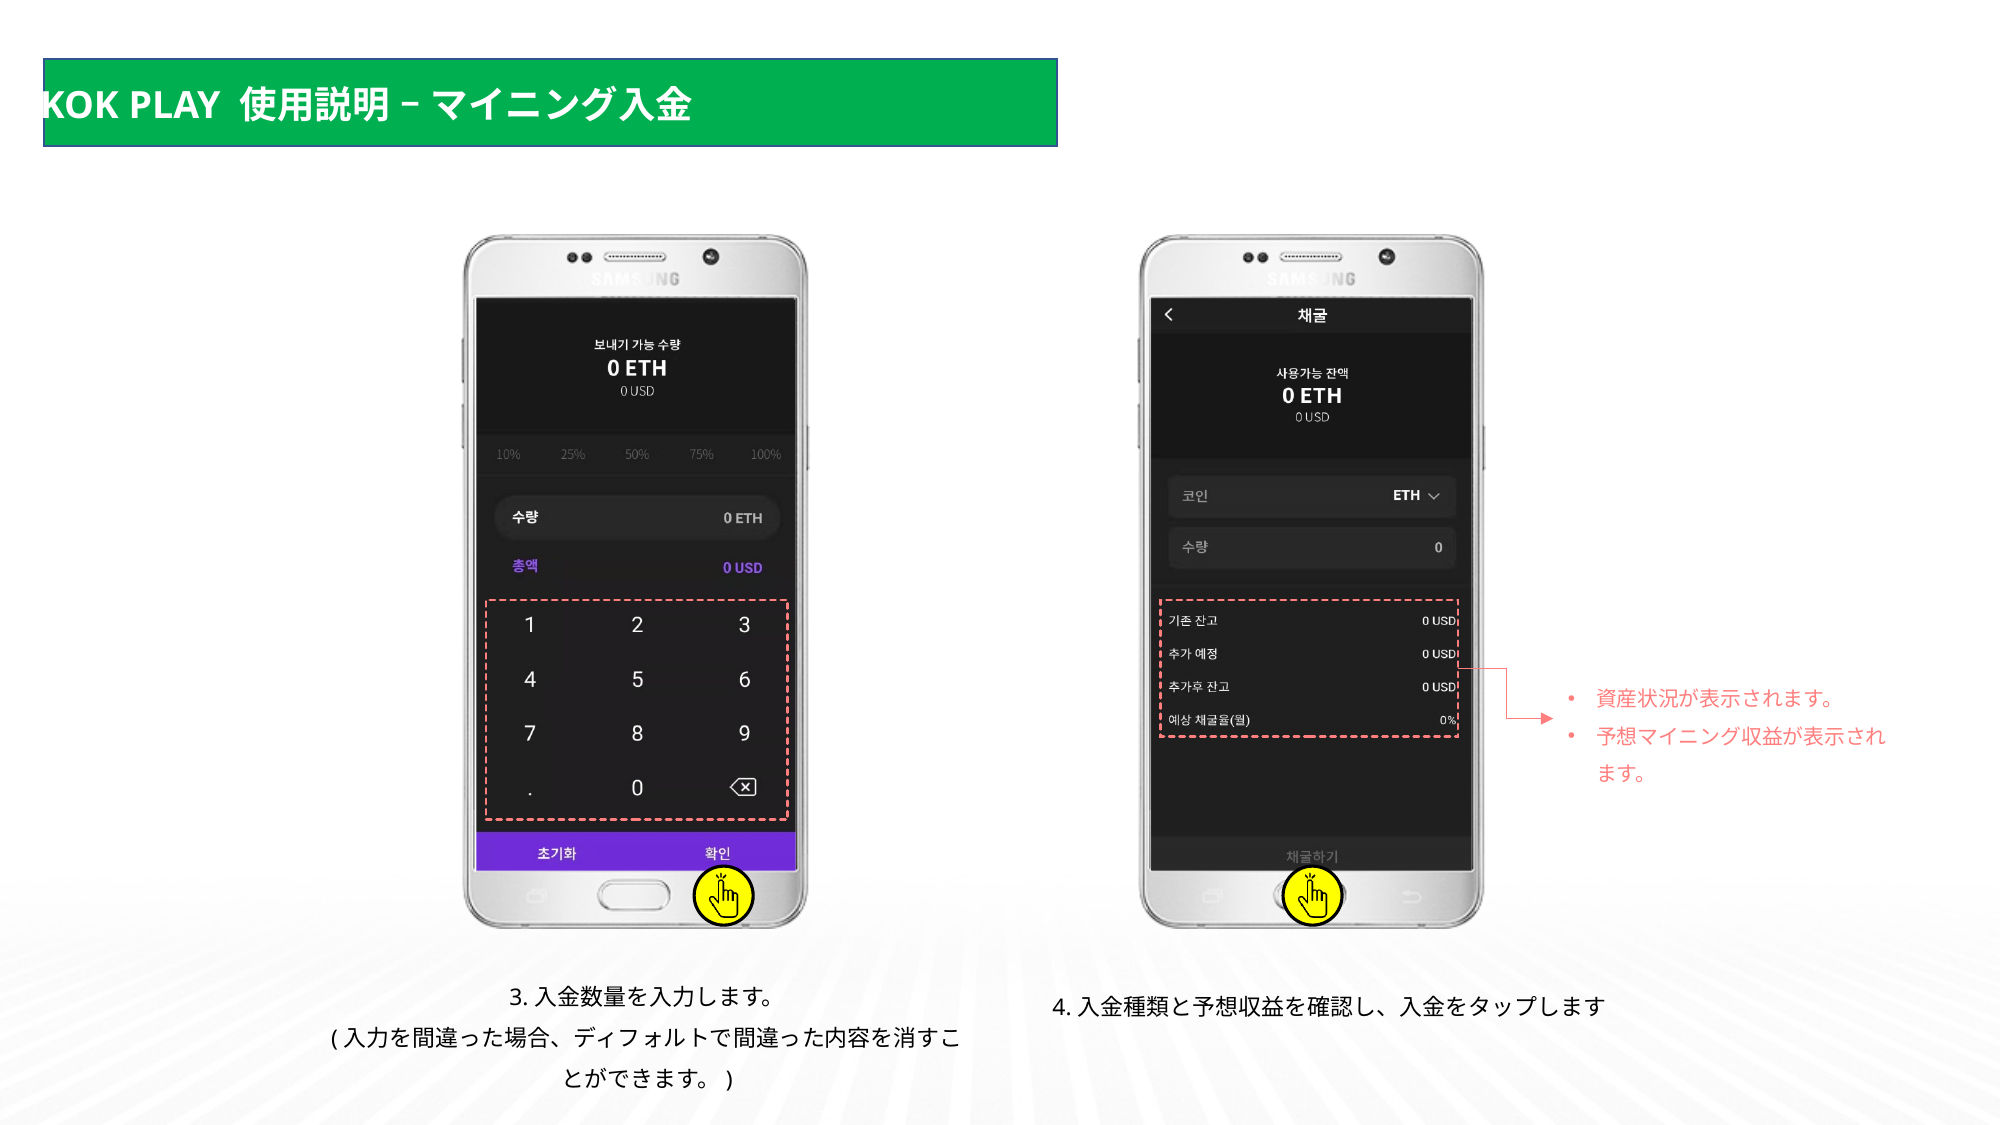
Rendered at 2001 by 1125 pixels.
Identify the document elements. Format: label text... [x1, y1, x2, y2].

text_box 3.入金数量を入力します。 (入力を間違った場合、ディフォルトで間違った内容を消すことができます。) [307, 974, 988, 1100]
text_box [1458, 668, 1554, 719]
text_box 資産状況が表示されます。 予想マイニング収益が表示されます。 [1553, 666, 1917, 794]
text_box [43, 58, 1058, 147]
text_box KOK PLAY 使用説明 – マイニング入金 [25, 73, 709, 134]
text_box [1282, 866, 1343, 926]
picture [0, 0, 2000, 1125]
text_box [694, 866, 754, 926]
text_box 4.入金種類と予想収益を確認し、入金をタップします [1037, 971, 1622, 1028]
